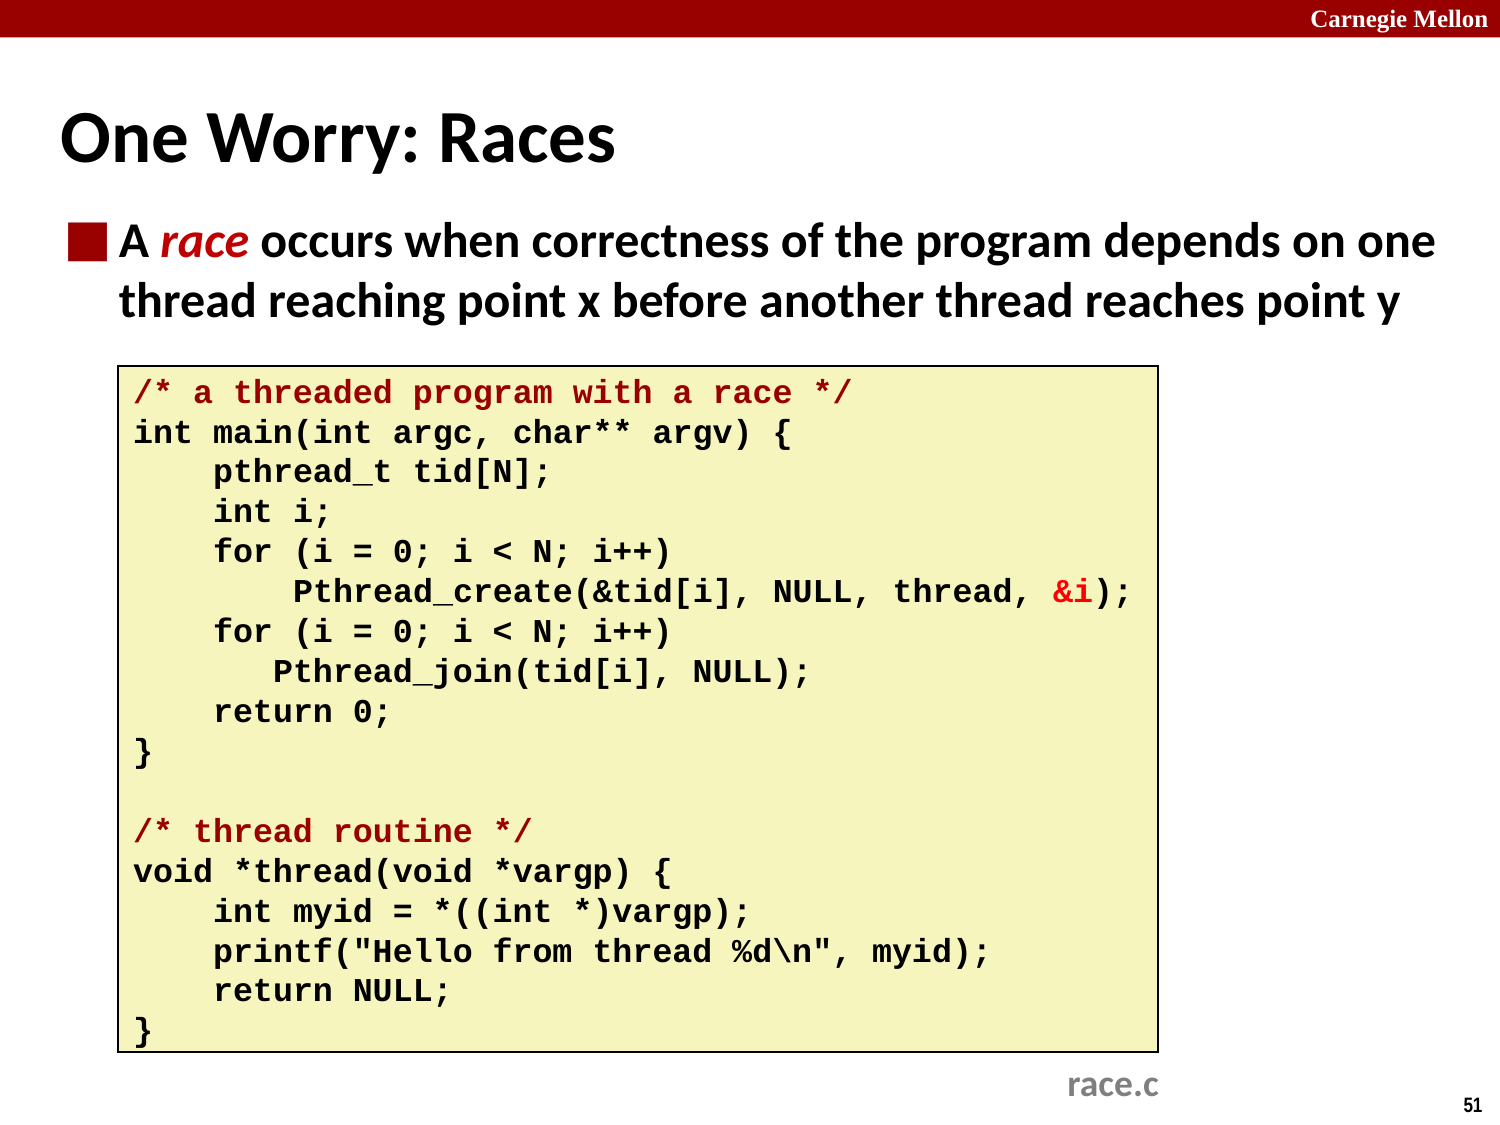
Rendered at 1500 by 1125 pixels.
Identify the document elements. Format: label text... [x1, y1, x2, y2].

title One Worry: Races [45, 70, 1291, 196]
list A race occurs when correctness of the program depends on one thread reaching point x before another thread reaches point y [47, 200, 1500, 1058]
text_box race.c [1052, 1051, 1175, 1113]
text_box /* a threaded program with a race */ int main(int argc, char** argv) { pthread_t tid[N]; int i; for (i = 0; i < N; i++) Pthread_create(&tid[i], NULL, thread, &i); for (i = 0; i < N; i++) Pthread_join(tid[i], NULL); return 0; } /* thread routine */ void *thread(void *vargp) { int myid = *((int *)vargp); printf("Hello from thread %d\n", myid); return NULL; } [118, 365, 1159, 1053]
